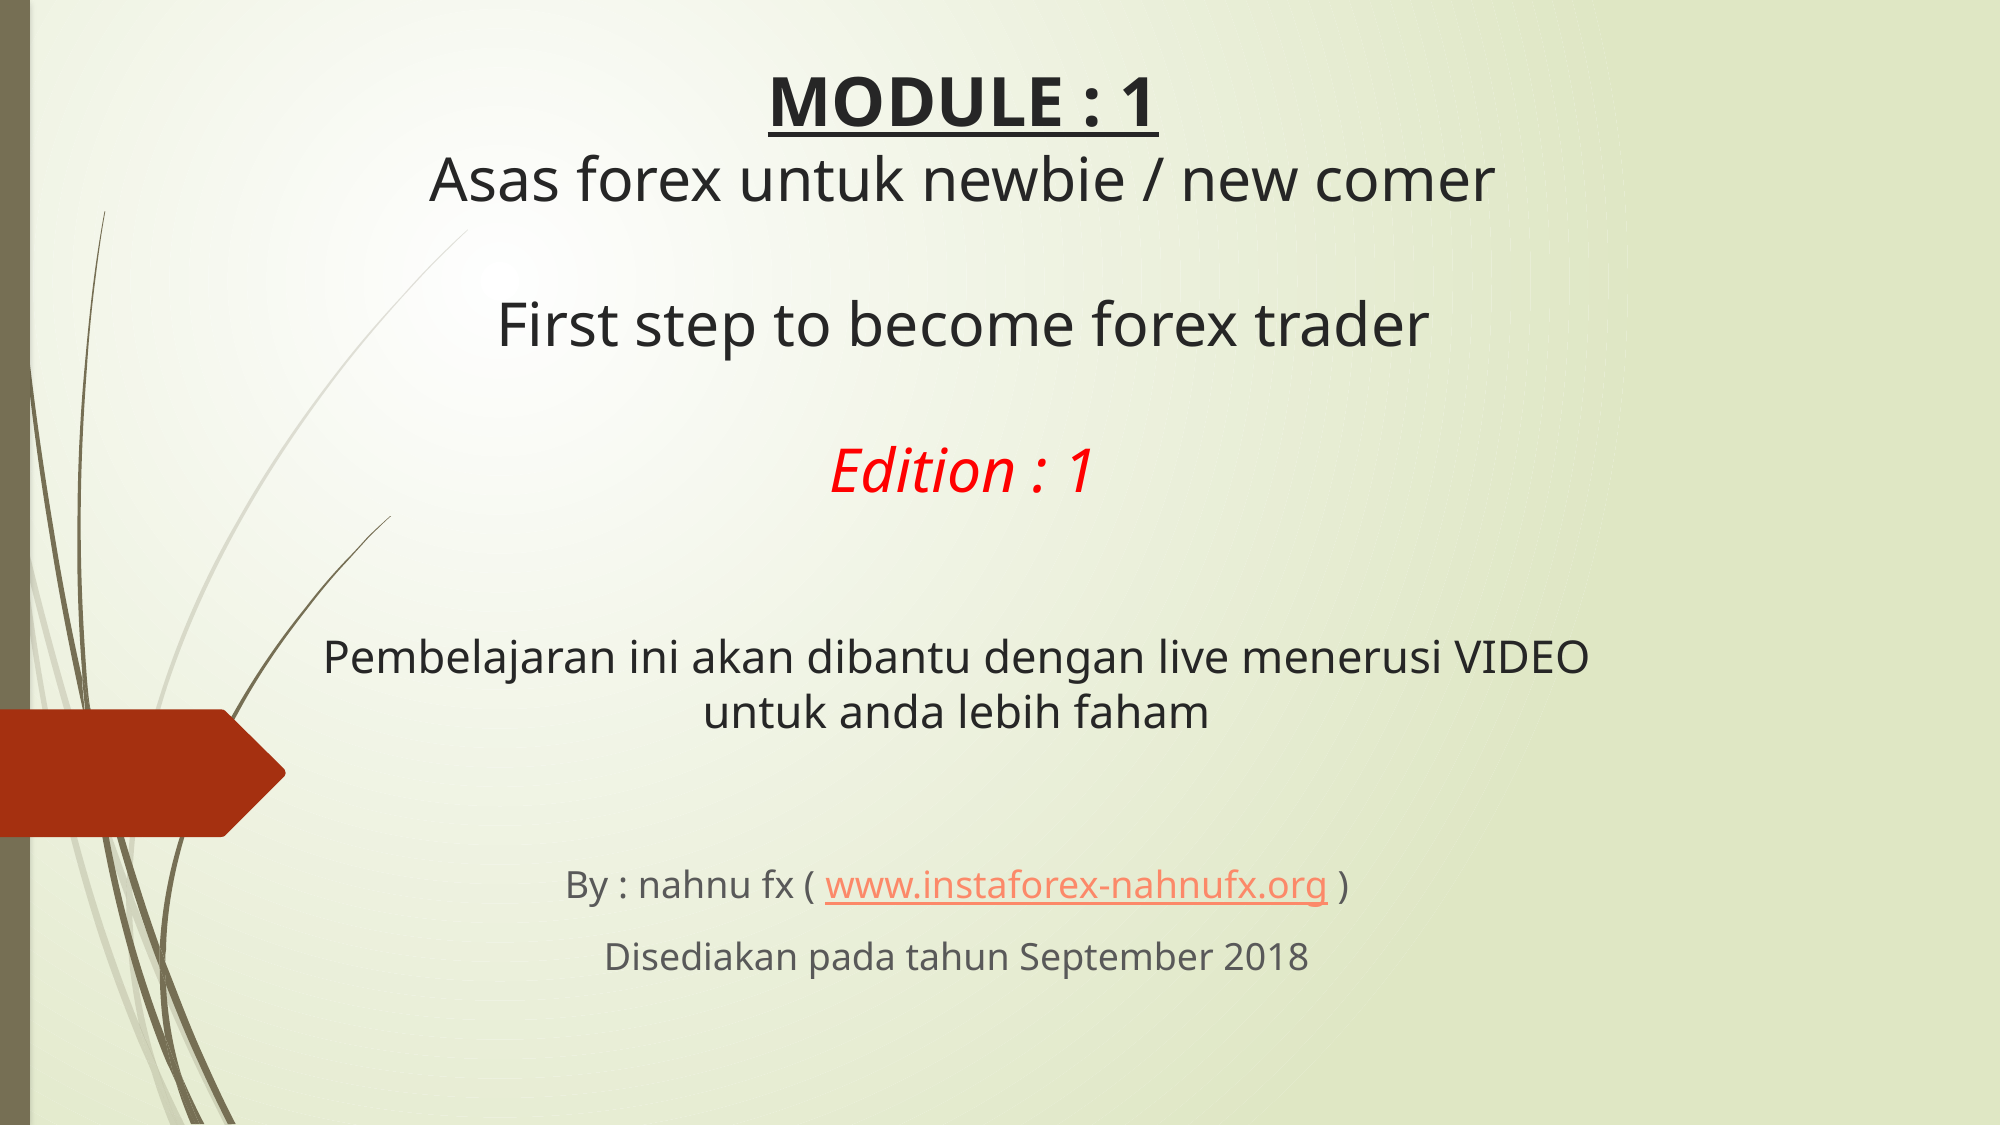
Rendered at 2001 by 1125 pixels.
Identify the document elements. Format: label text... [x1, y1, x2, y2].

title MODULE : 1 Asas forex untuk newbie / new comer First step to become forex trader Edition : 1 [314, 46, 1613, 512]
subtitle By : nahnu fx ( www.instaforex-nahnufx.org ) Disediakan pada tahun September 2018 [232, 854, 1682, 1061]
text_box Pembelajaran ini akan dibantu dengan live menerusi VIDEO untuk anda lebih faham [258, 621, 1655, 745]
